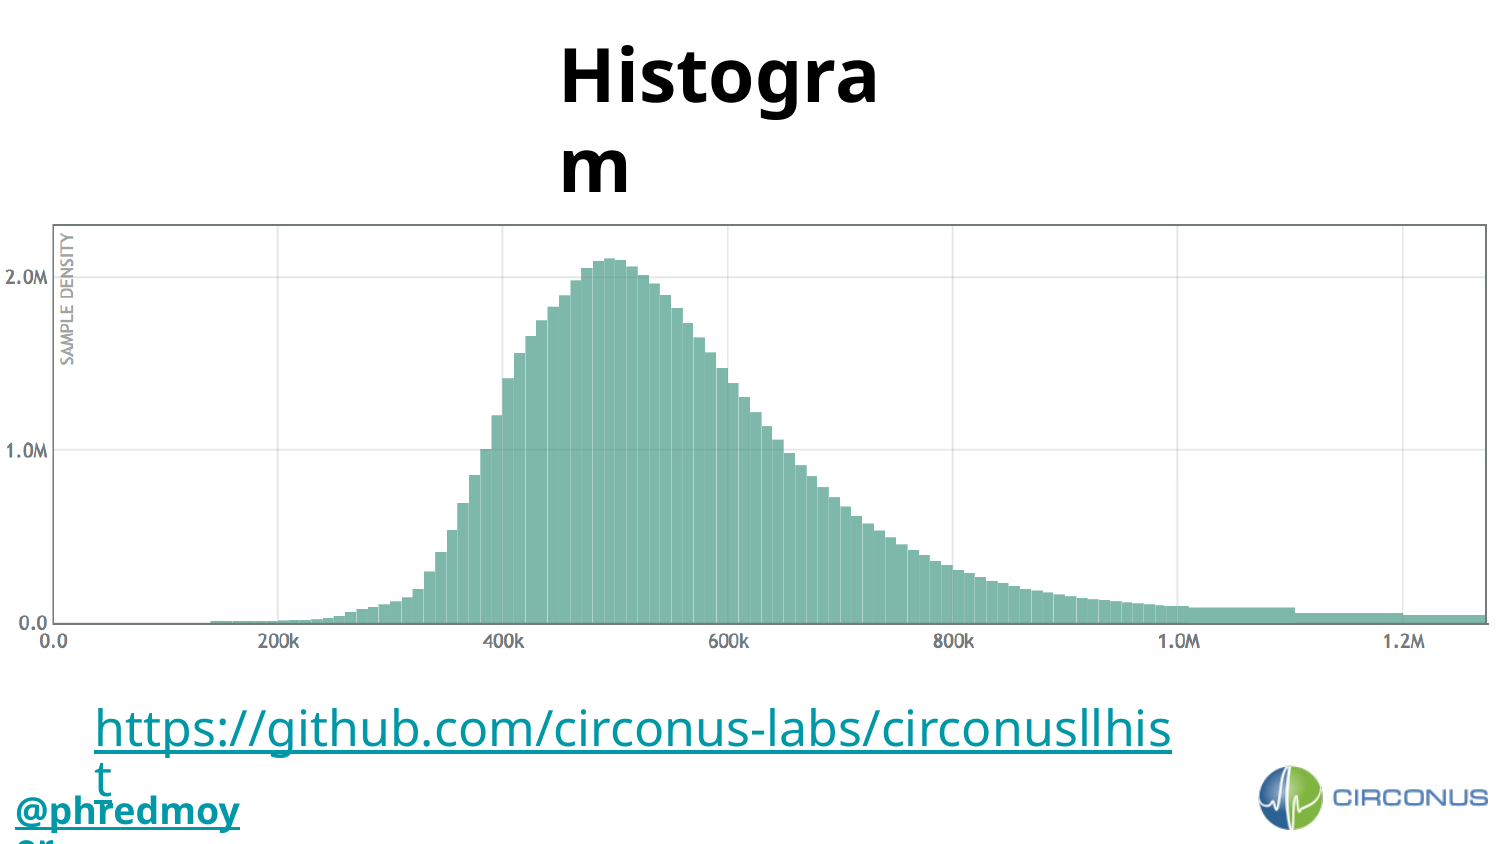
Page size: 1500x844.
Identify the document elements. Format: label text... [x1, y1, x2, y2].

picture [0, 200, 1500, 671]
title Histogram [543, 12, 957, 107]
text_box https://github.com/circonus-labs/circonusllhist [79, 678, 1204, 791]
text_box @phredmoyer [0, 784, 269, 841]
picture [1255, 758, 1488, 830]
